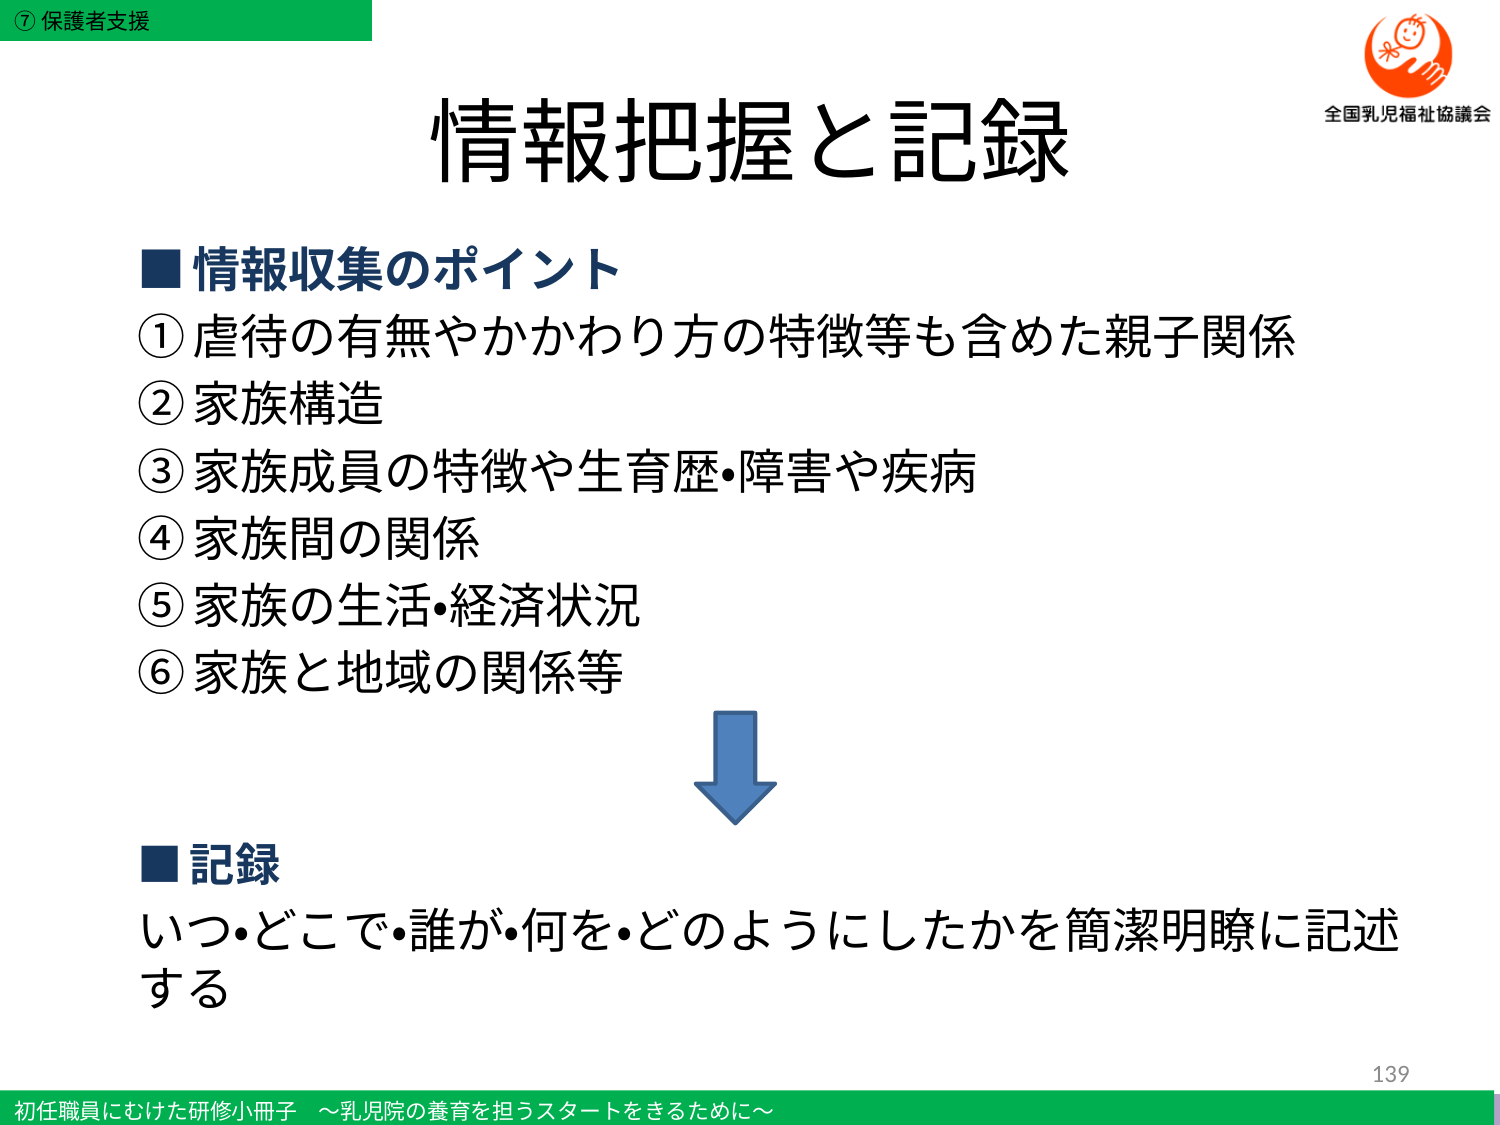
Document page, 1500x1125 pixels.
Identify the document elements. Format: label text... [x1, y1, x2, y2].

picture [1322, 9, 1495, 126]
title 情報把握と記録 [75, 45, 1425, 233]
list ■情報収集のポイント ①虐待の有無やかかわり方の特徴等も含めた親子関係 ②家族構造 ③家族成員の特徴や生育歴・障害や疾病 ④家族間の関係 ⑤家族の生活・経済状況 ⑥家族と地域の関係等 ■記録 いつ・どこで・誰が・何を・どのようにしたかを簡潔明瞭に記述する [122, 231, 1429, 1024]
text_box [693, 710, 778, 826]
slide_number 139 [1074, 1042, 1425, 1103]
